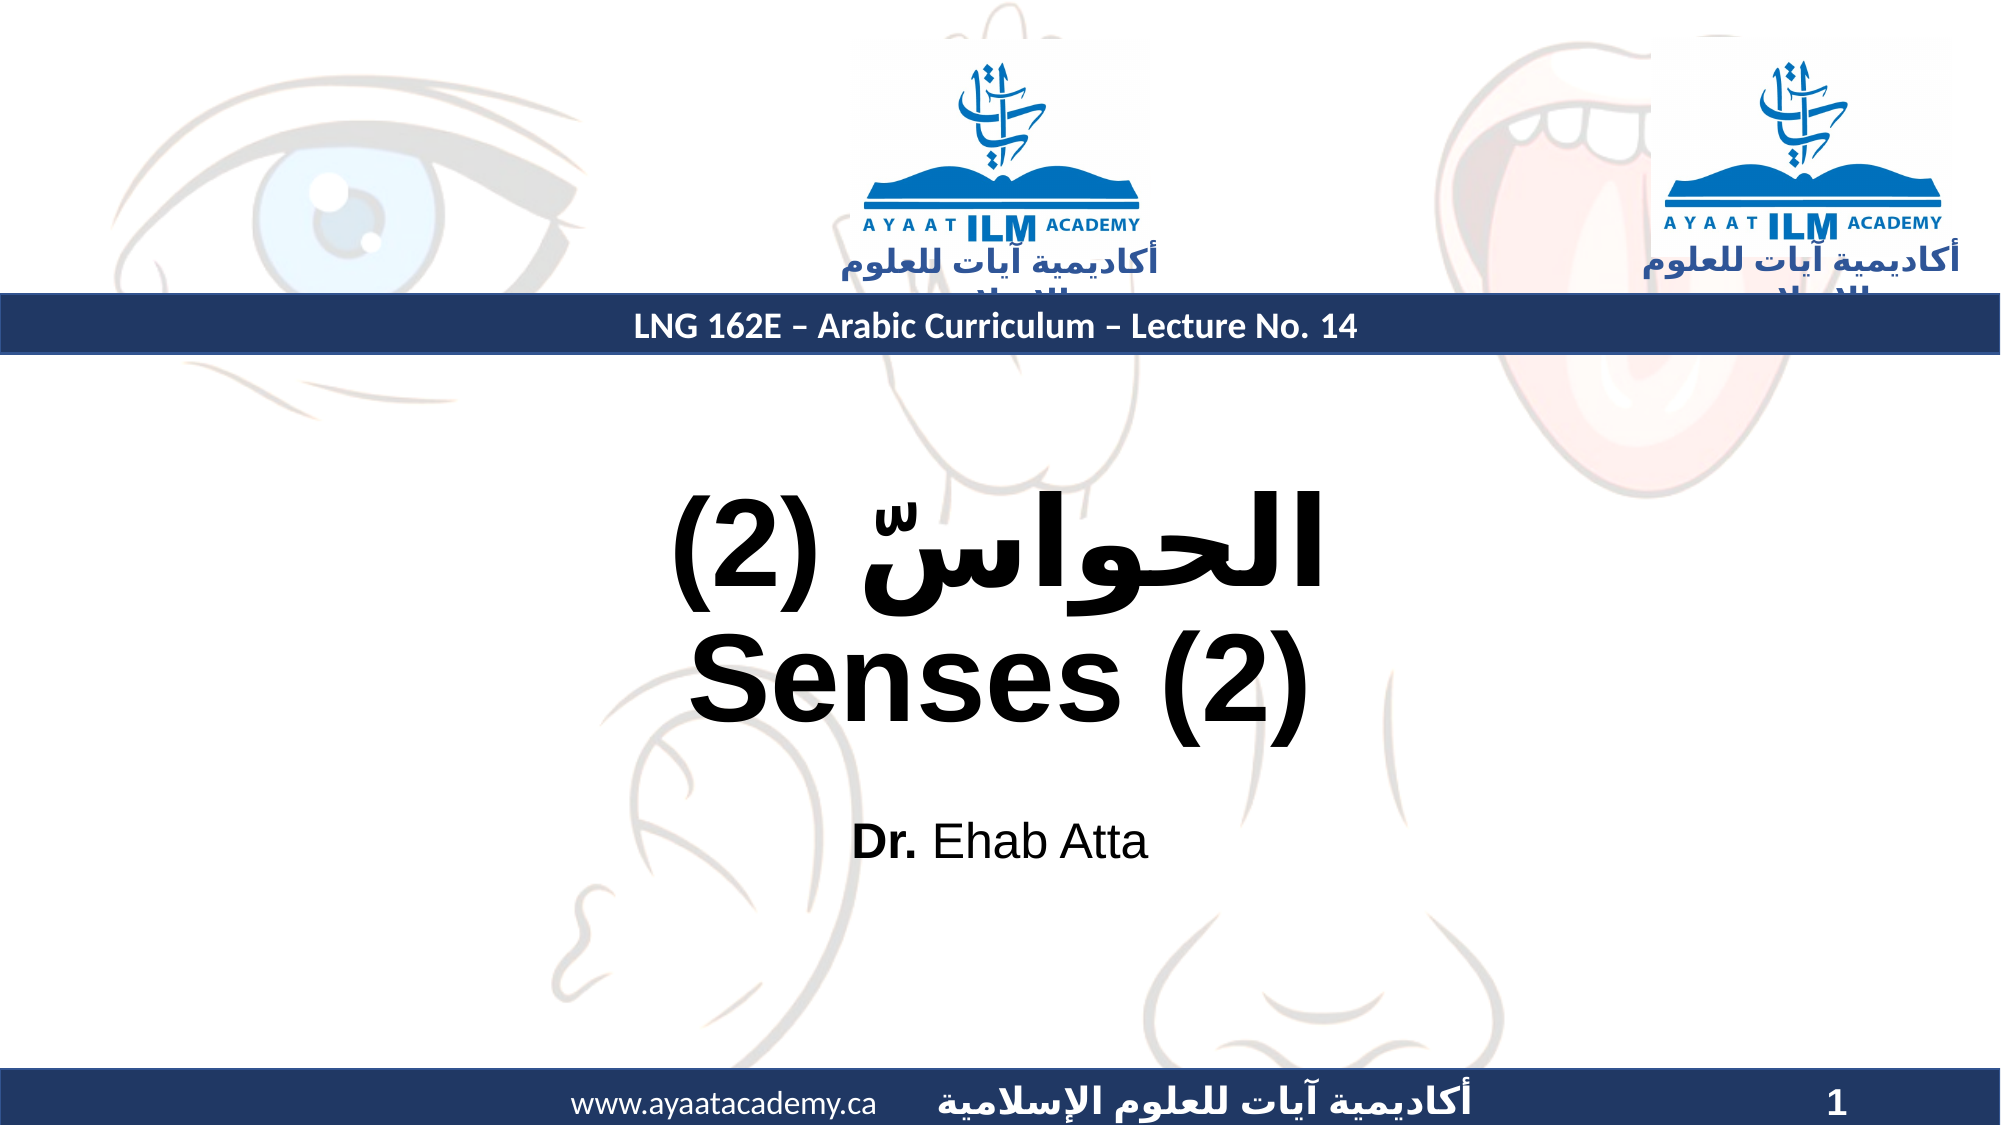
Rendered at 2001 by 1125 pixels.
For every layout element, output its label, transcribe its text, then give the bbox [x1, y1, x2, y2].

picture [850, 39, 1150, 259]
slide_number 1 [1412, 1070, 1863, 1125]
title الحواسّ (2) Senses (2) [249, 364, 1750, 757]
picture [1651, 37, 1952, 257]
subtitle Dr. Ehab Atta [249, 771, 1750, 1043]
